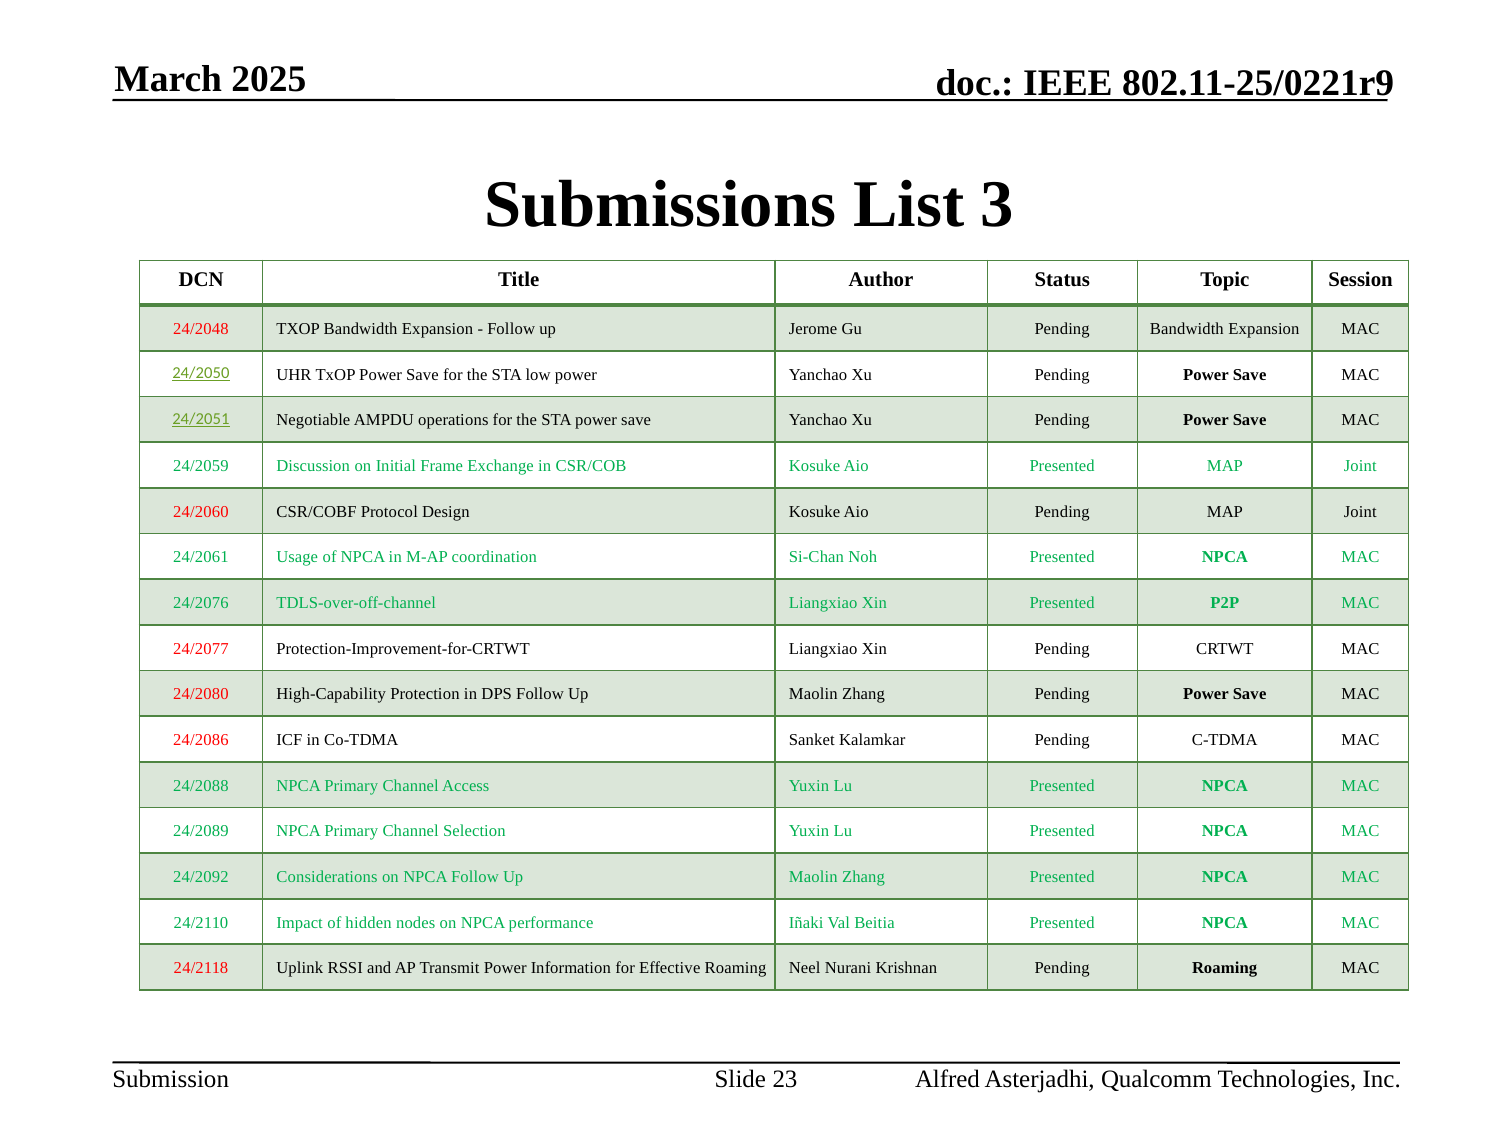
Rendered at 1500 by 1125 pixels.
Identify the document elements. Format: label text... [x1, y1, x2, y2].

table_cell Maolin Zhang [776, 671, 987, 715]
table_cell 24/2077 [140, 626, 262, 670]
table_cell Kosuke Aio [776, 489, 987, 533]
table_cell Presented [988, 854, 1137, 898]
table_cell MAC [1313, 854, 1408, 898]
table_cell 24/2059 [140, 443, 262, 487]
table_cell Pending [988, 307, 1137, 350]
table_cell Uplink RSSI and AP Transmit Power Information for Effective Roaming [263, 945, 774, 989]
table_cell Power Save [1138, 671, 1311, 715]
table_cell NPCA [1138, 808, 1311, 852]
table_cell 24/2060 [140, 489, 262, 533]
table_cell MAP [1138, 443, 1311, 487]
table_cell Sanket Kalamkar [776, 717, 987, 761]
table_cell C-TDMA [1138, 717, 1311, 761]
table_cell ICF in Co-TDMA [263, 717, 774, 761]
table_cell NPCA [1138, 763, 1311, 807]
table_cell Presented [988, 900, 1137, 943]
table_cell Pending [988, 626, 1137, 670]
table_cell High-Capability Protection in DPS Follow Up [263, 671, 774, 715]
table_cell Protection-Improvement-for-CRTWT [263, 626, 774, 670]
table_cell 24/2048 [140, 307, 262, 350]
slide_number Slide 23 [712, 1061, 800, 1123]
table_cell P2P [1138, 580, 1311, 624]
table_cell Yanchao Xu [776, 352, 987, 396]
table_cell Presented [988, 808, 1137, 852]
table_cell NPCA Primary Channel Selection [263, 808, 774, 852]
table_cell 24/2050 [140, 352, 262, 396]
table_cell Pending [988, 671, 1137, 715]
table_cell Impact of hidden nodes on NPCA performance [263, 900, 774, 943]
table_cell MAC [1313, 671, 1408, 715]
table_cell Yuxin Lu [776, 763, 987, 807]
table_cell 24/2051 [140, 397, 262, 441]
table_cell Presented [988, 534, 1137, 578]
table_cell 24/2061 [140, 534, 262, 578]
table_cell Liangxiao Xin [776, 580, 987, 624]
table_header Session [1313, 261, 1408, 303]
table_cell Jerome Gu [776, 307, 987, 350]
table_cell Yuxin Lu [776, 808, 987, 852]
table_cell Pending [988, 717, 1137, 761]
footer Alfred Asterjadhi, Qualcomm Technologies, Inc. [878, 1061, 1402, 1093]
table_cell Presented [988, 763, 1137, 807]
table_cell Roaming [1138, 945, 1311, 989]
table_cell UHR TxOP Power Save for the STA low power [263, 352, 774, 396]
table_cell MAC [1313, 397, 1408, 441]
table_cell TDLS-over-off-channel [263, 580, 774, 624]
table_cell Power Save [1138, 352, 1311, 396]
table_cell Kosuke Aio [776, 443, 987, 487]
table_cell Yanchao Xu [776, 397, 987, 441]
table_cell NPCA Primary Channel Access [263, 763, 774, 807]
table_cell Joint [1313, 489, 1408, 533]
table_cell Presented [988, 443, 1137, 487]
table_cell Iñaki Val Beitia [776, 900, 987, 943]
table_cell MAC [1313, 307, 1408, 350]
table_cell Considerations on NPCA Follow Up [263, 854, 774, 898]
table_header DCN [140, 261, 262, 303]
table_cell Si-Chan Noh [776, 534, 987, 578]
table_header Title [263, 261, 774, 303]
table_cell CSR/COBF Protocol Design [263, 489, 774, 533]
table_cell NPCA [1138, 854, 1311, 898]
table_cell Power Save [1138, 397, 1311, 441]
table_cell Usage of NPCA in M-AP coordination [263, 534, 774, 578]
table_cell 24/2076 [140, 580, 262, 624]
table_cell MAC [1313, 580, 1408, 624]
table_cell Bandwidth Expansion [1138, 307, 1311, 350]
table_cell MAC [1313, 352, 1408, 396]
table_header Topic [1138, 261, 1311, 303]
table_cell Pending [988, 945, 1137, 989]
table_cell MAC [1313, 945, 1408, 989]
table_cell CRTWT [1138, 626, 1311, 670]
table_cell TXOP Bandwidth Expansion - Follow up [263, 307, 774, 350]
table_cell Pending [988, 397, 1137, 441]
table_header Status [988, 261, 1137, 303]
table_cell Liangxiao Xin [776, 626, 987, 670]
table_cell MAC [1313, 808, 1408, 852]
table_cell MAC [1313, 900, 1408, 943]
table_cell Pending [988, 489, 1137, 533]
table_cell MAP [1138, 489, 1311, 533]
table_cell Discussion on Initial Frame Exchange in CSR/COB [263, 443, 774, 487]
table_cell NPCA [1138, 534, 1311, 578]
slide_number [114, 54, 423, 100]
table_cell Negotiable AMPDU operations for the STA power save [263, 397, 774, 441]
table_header Author [776, 261, 987, 303]
table_cell MAC [1313, 626, 1408, 670]
table_cell Presented [988, 580, 1137, 624]
table_cell 24/2088 [140, 763, 262, 807]
table_cell NPCA [1138, 900, 1311, 943]
table_cell 24/2089 [140, 808, 262, 852]
table_cell 24/2080 [140, 671, 262, 715]
table_cell 24/2118 [140, 945, 262, 989]
table_cell MAC [1313, 763, 1408, 807]
table_cell 24/2086 [140, 717, 262, 761]
table_cell Pending [988, 352, 1137, 396]
table_cell Joint [1313, 443, 1408, 487]
table_cell 24/2110 [140, 900, 262, 943]
table_cell 24/2092 [140, 854, 262, 898]
table_cell MAC [1313, 717, 1408, 761]
table_cell MAC [1313, 534, 1408, 578]
table_cell Neel Nurani Krishnan [776, 945, 987, 989]
title Submissions List 3 [112, 112, 1388, 288]
table_cell Maolin Zhang [776, 854, 987, 898]
